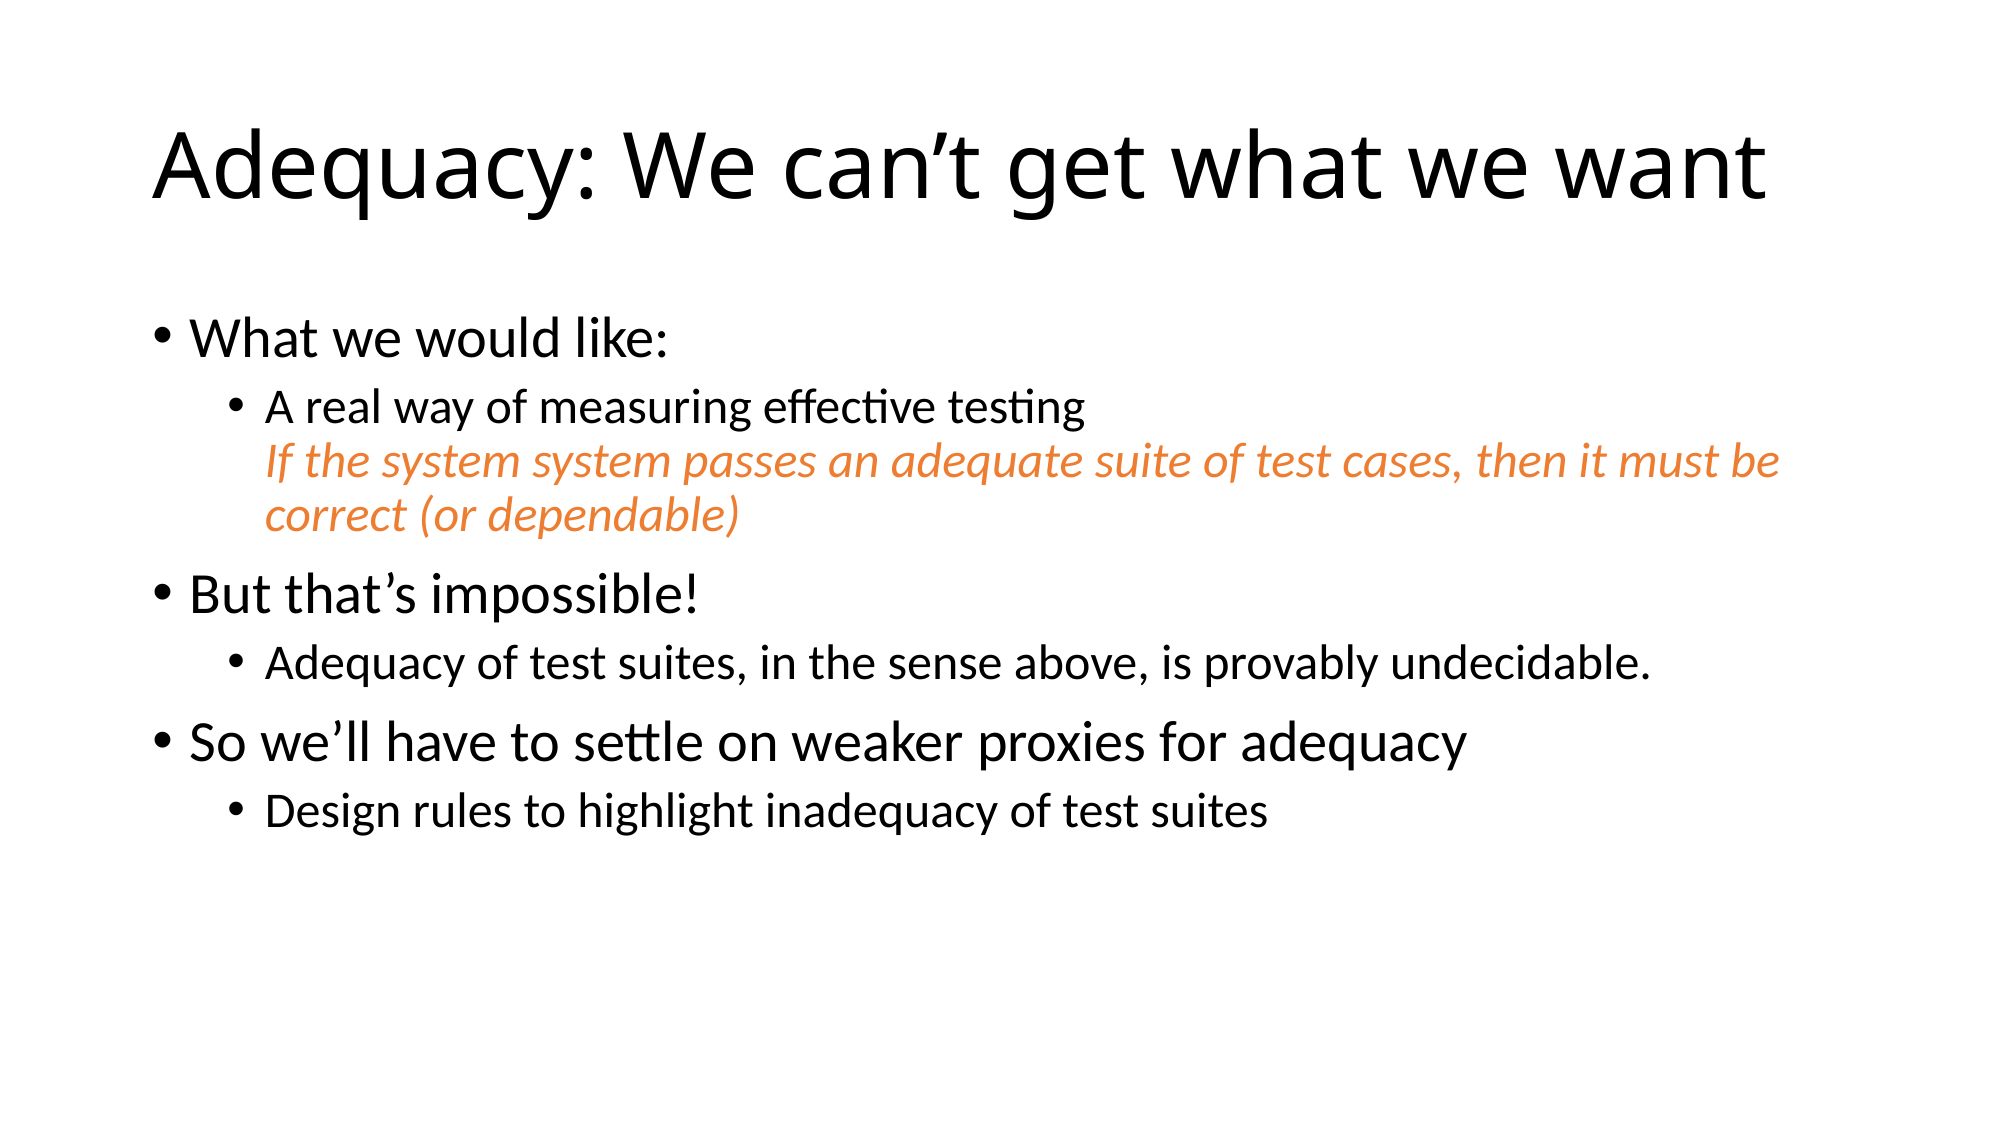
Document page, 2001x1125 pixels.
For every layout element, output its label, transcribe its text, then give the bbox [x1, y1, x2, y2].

title Adequacy: We can’t get what we want [137, 59, 1863, 278]
list What we would like: A real way of measuring effective testing If the system system passes an adequate suite of test cases, then it must be correct (or dependable) But that’s impossible! Adequacy of test suites, in the sense above, is provably undecidable. So we’ll have to settle on weaker proxies for adequacy Design rules to highlight inadequacy of test suites [137, 299, 1863, 1014]
